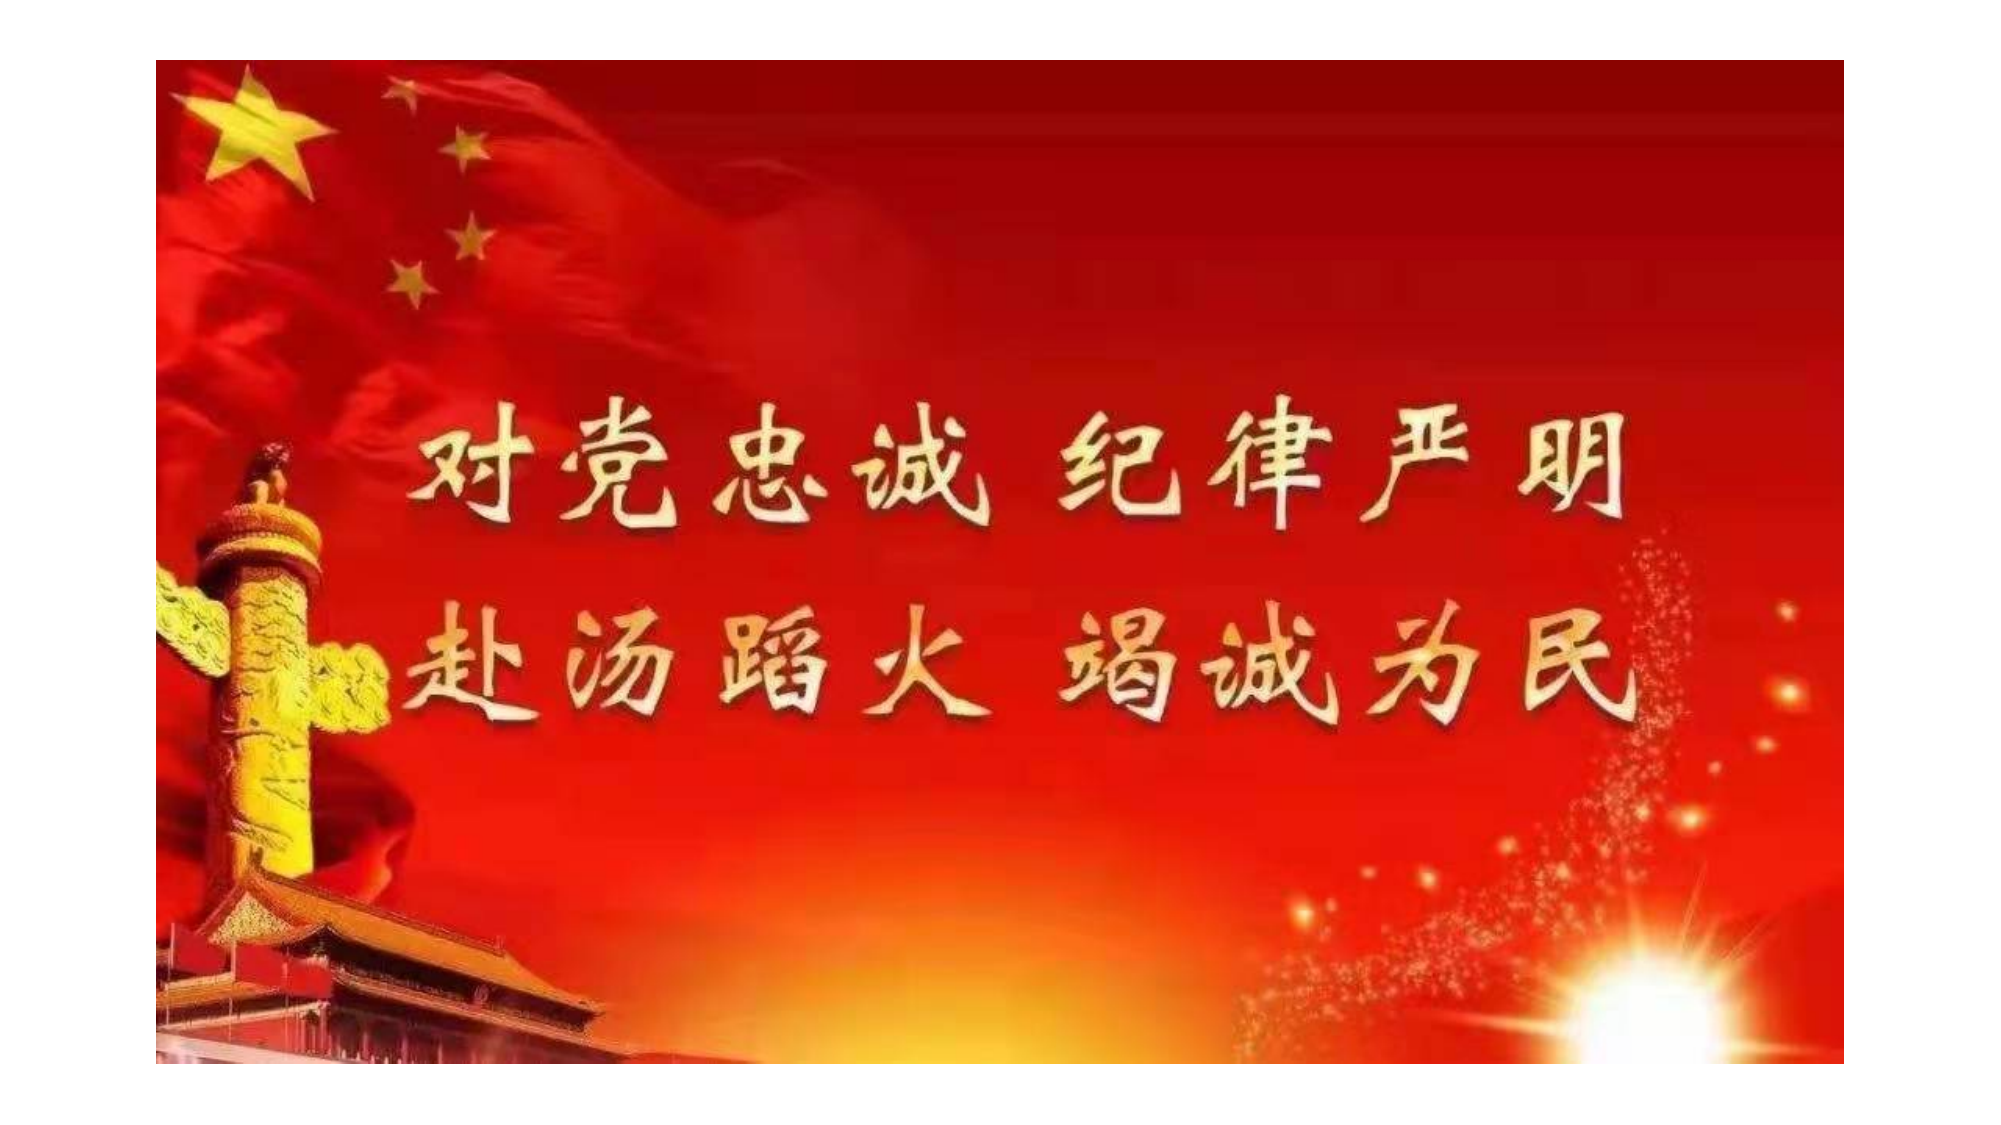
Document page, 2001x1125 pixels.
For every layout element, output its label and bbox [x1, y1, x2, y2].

picture [156, 60, 1844, 1064]
